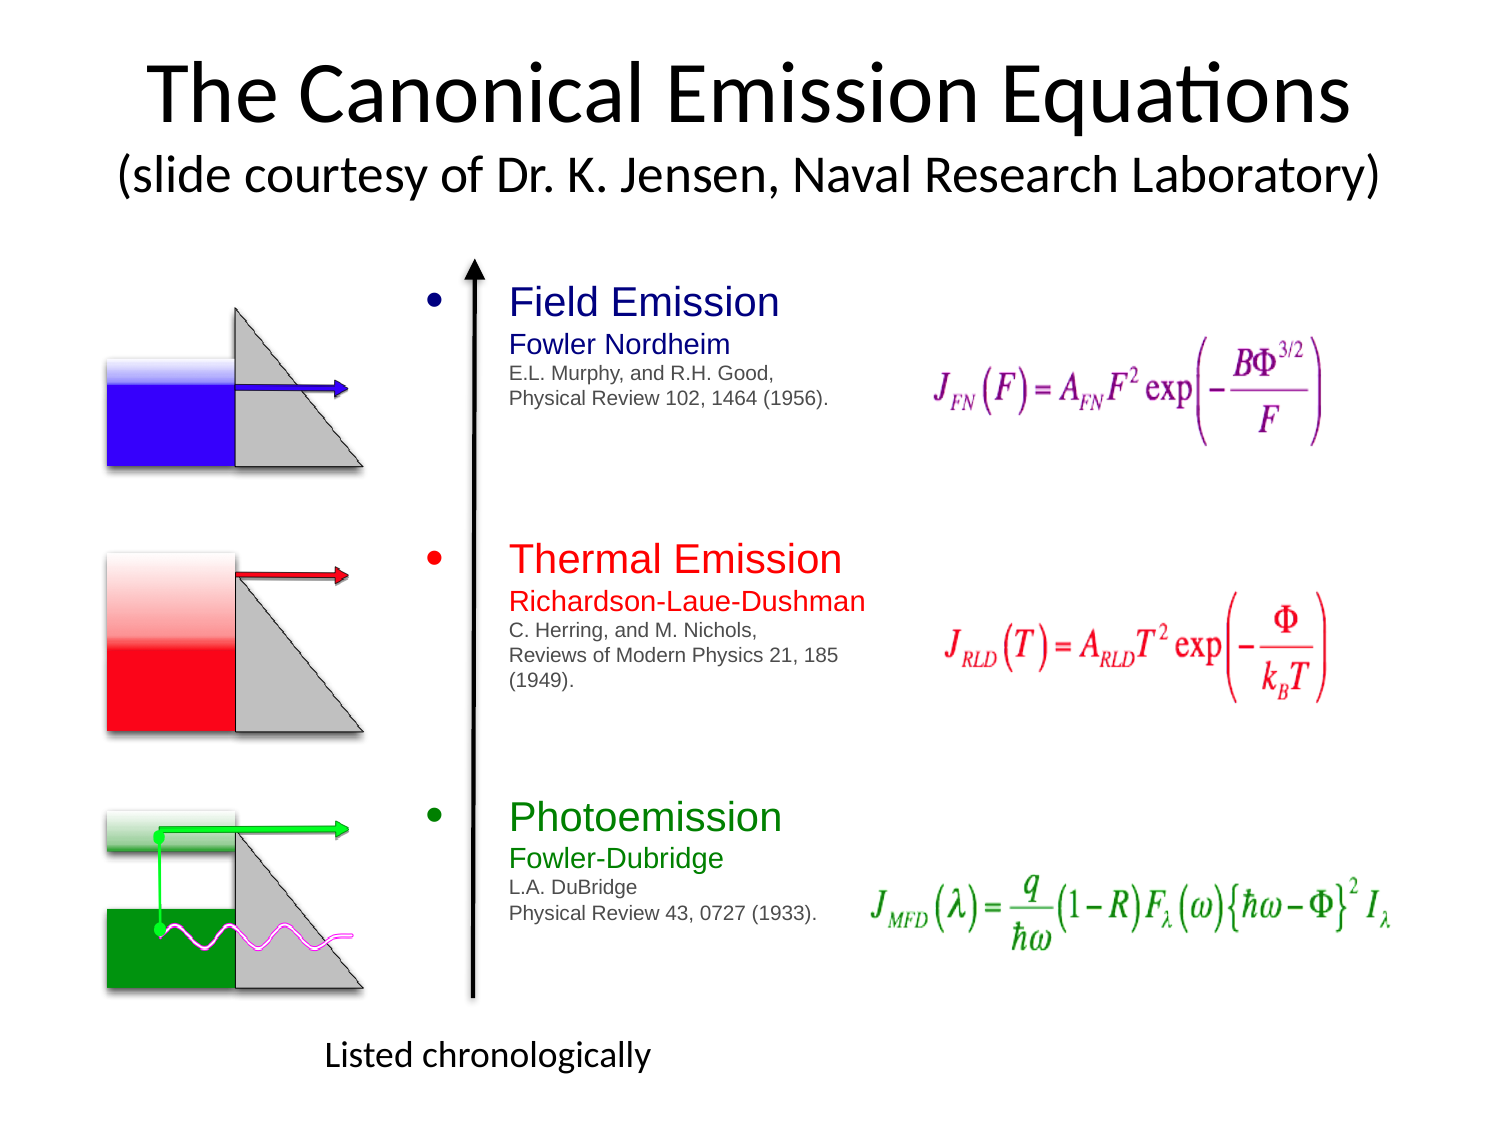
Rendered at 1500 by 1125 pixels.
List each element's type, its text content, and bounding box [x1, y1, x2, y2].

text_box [99, 274, 1394, 1023]
title The Canonical Emission Equations (slide courtesy of Dr. K. Jensen, Naval Research Laboratory) [75, 24, 1425, 213]
text_box Listed chronologically [309, 1031, 667, 1083]
